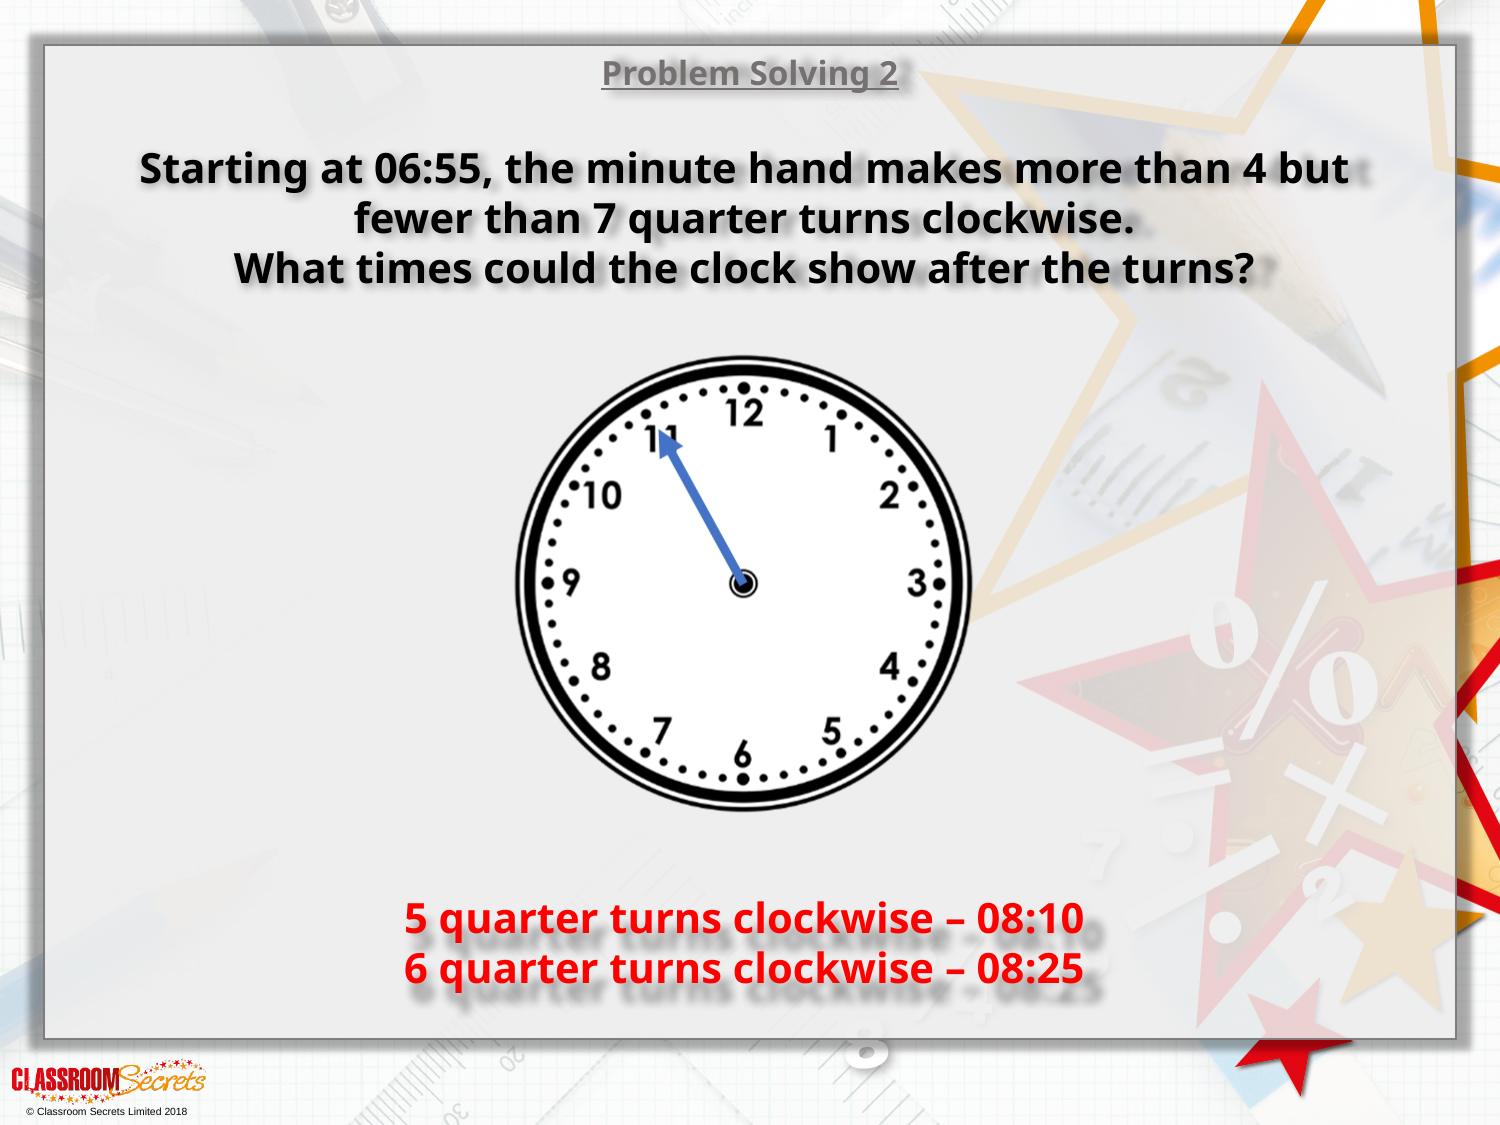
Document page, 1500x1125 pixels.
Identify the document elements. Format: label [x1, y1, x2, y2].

picture [0, 0, 1500, 1125]
text_box [11, 1058, 207, 1125]
